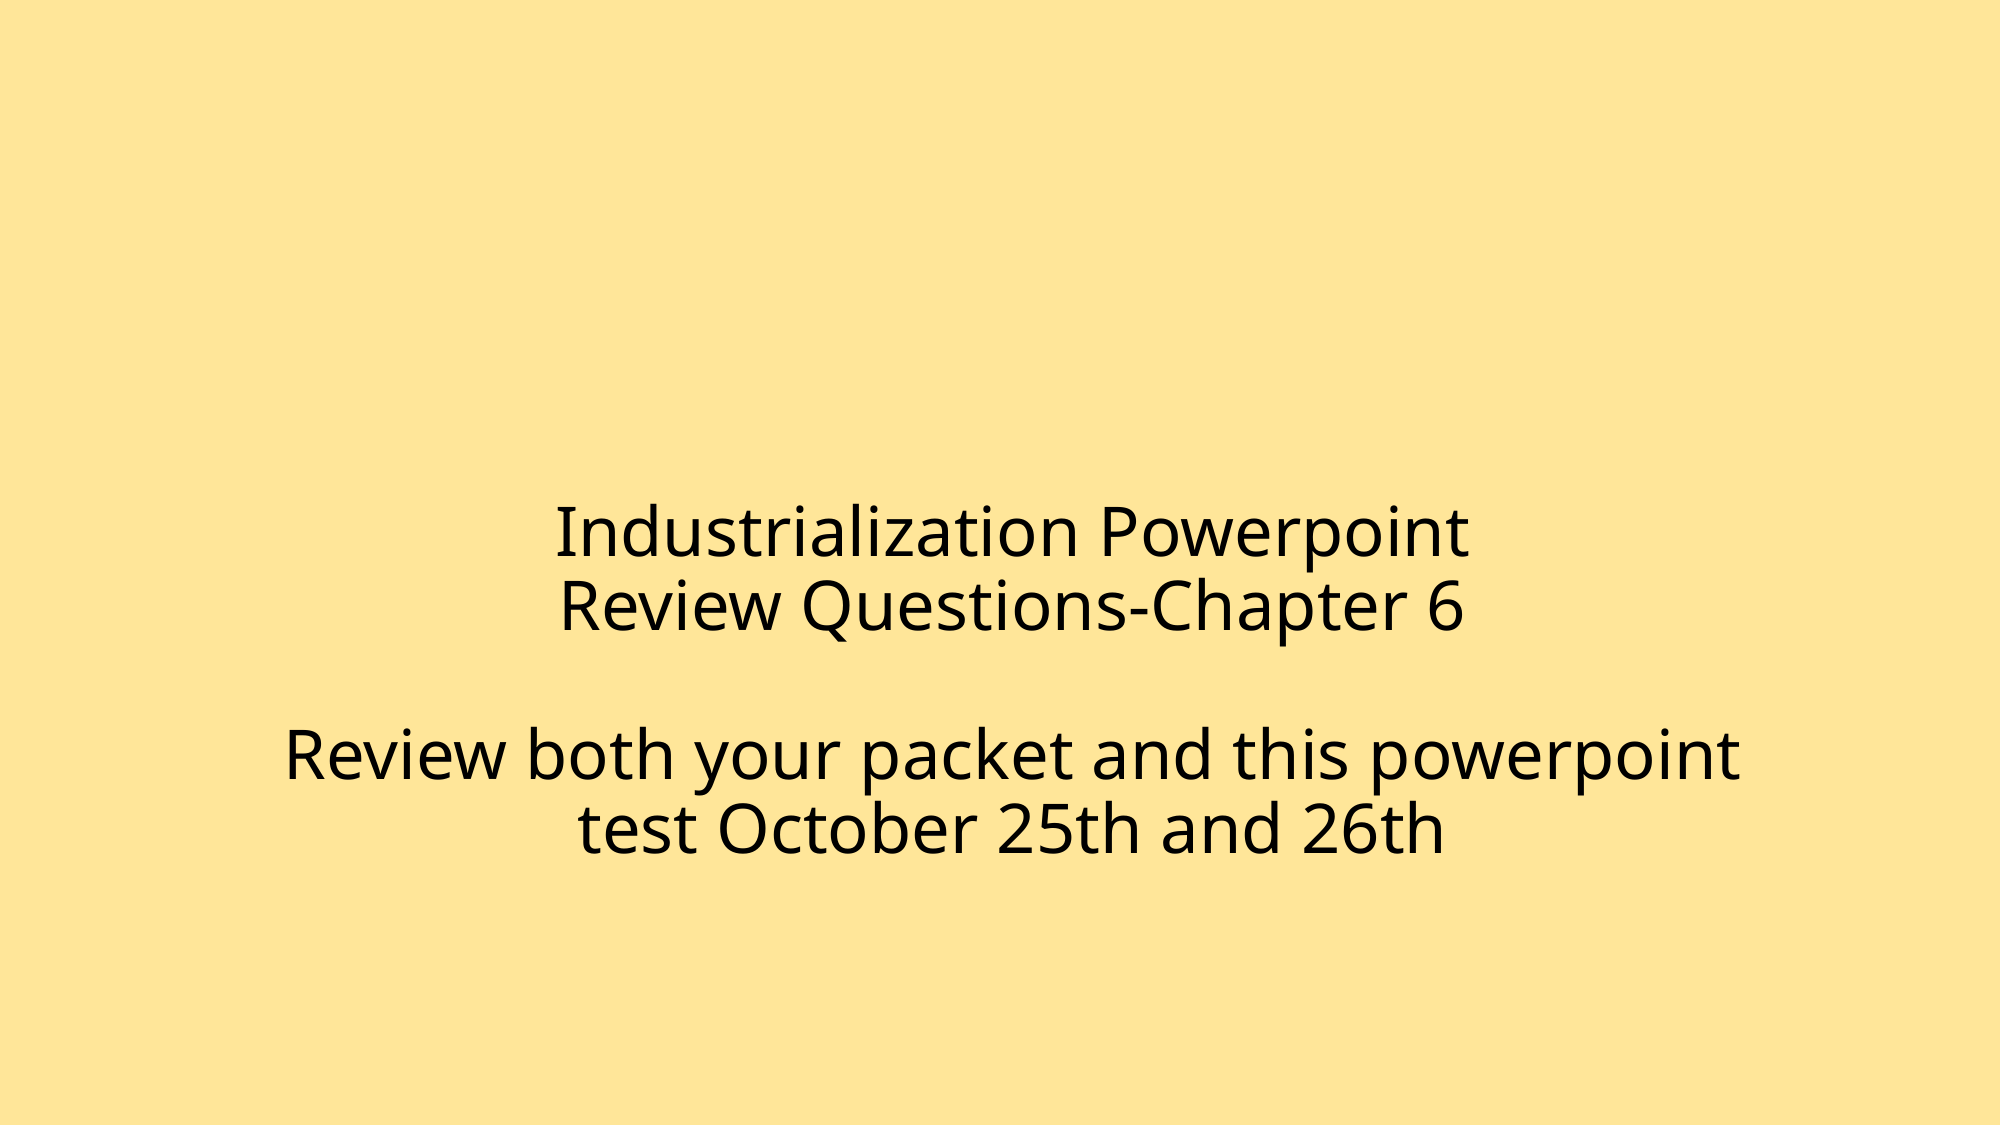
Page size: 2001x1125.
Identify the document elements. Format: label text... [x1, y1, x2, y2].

title Industrialization Powerpoint Review Questions-Chapter 6 Review both your packet and this powerpoint test October 25th and 26th [262, 484, 1763, 876]
